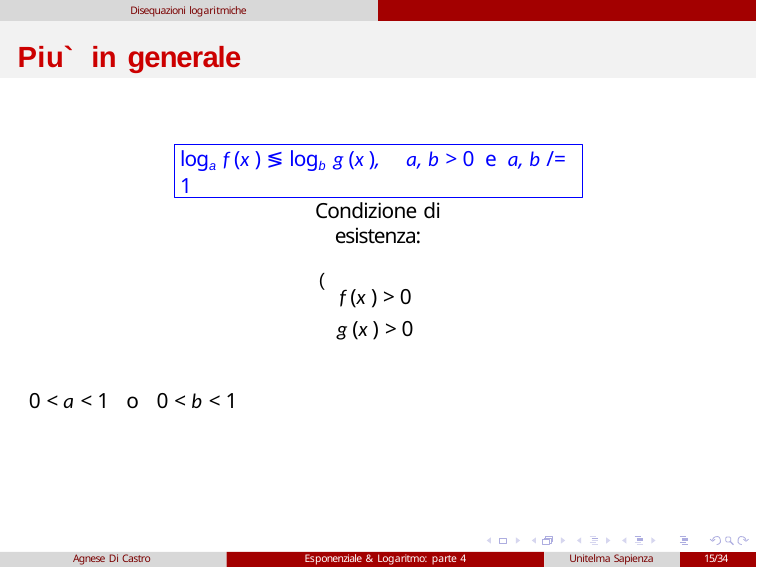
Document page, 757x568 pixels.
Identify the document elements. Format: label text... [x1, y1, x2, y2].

text_box loga f (x ) ≶ logb g (x ), a, b > 0 e a, b /= 1 [173, 144, 582, 198]
text_box [680, 551, 756, 567]
text_box Condizione di esistenza: (f (x ) > 0 g (x ) > 0 0 < a < 1 o 0 < b < 1 [26, 198, 484, 413]
text_box [0, 551, 226, 567]
text_box Disequazioni logaritmiche [128, 3, 250, 17]
slide_number Esponenziale & Logaritmo: parte 4 [302, 552, 469, 568]
text_box 15/34 [702, 552, 734, 565]
title Piu` in generale [15, 37, 741, 133]
text_box [544, 551, 680, 567]
text_box [0, 20, 756, 79]
text_box Unitelma Sapienza [567, 552, 658, 565]
text_box [226, 551, 544, 567]
text_box [377, 0, 756, 20]
footer Agnese Di Castro [71, 552, 156, 568]
